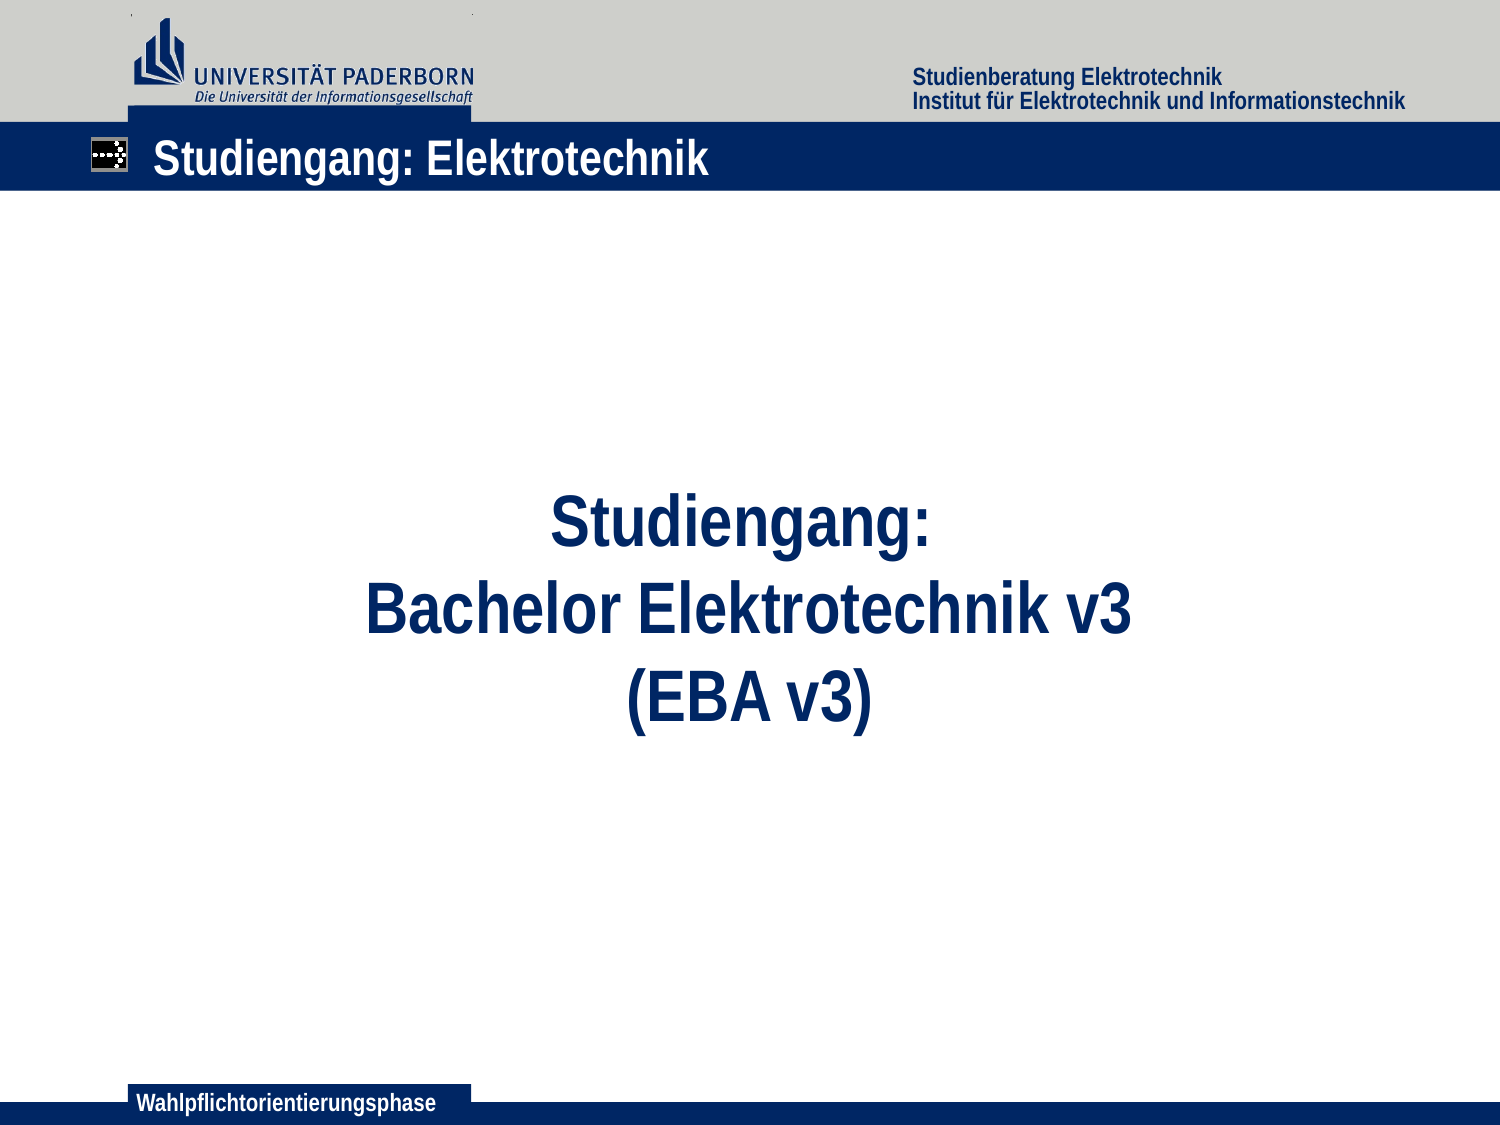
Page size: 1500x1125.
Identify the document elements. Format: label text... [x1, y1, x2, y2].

picture [90, 136, 129, 173]
text_box Studiengang: Bachelor Elektrotechnik v3 (EBA v3) [0, 465, 1500, 744]
picture [135, 19, 473, 105]
text_box Studiengang: Elektrotechnik [139, 117, 725, 193]
